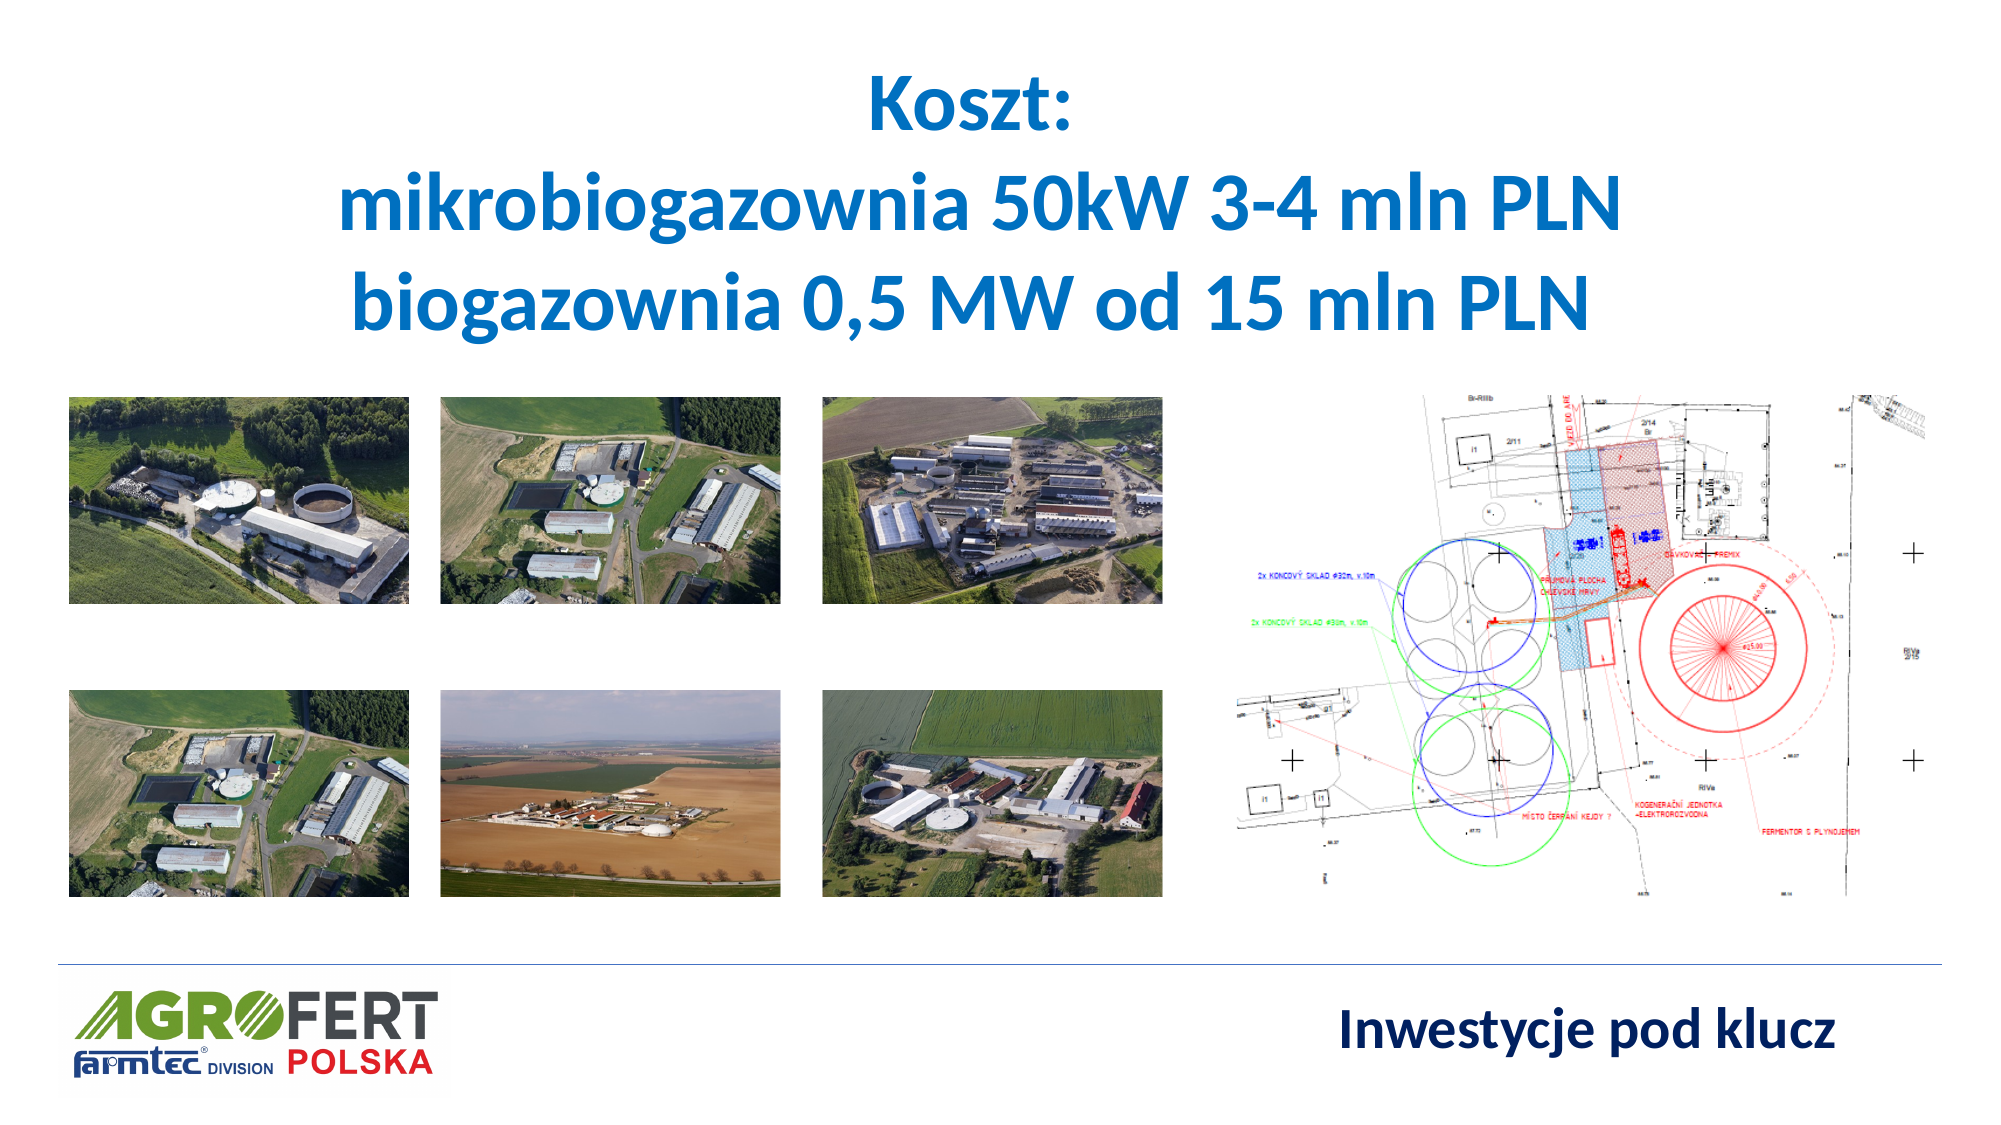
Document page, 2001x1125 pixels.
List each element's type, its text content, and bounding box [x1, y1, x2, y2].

text_box Inwestycje pod klucz [1324, 982, 1882, 1068]
picture [57, 386, 1925, 912]
picture [58, 965, 451, 1098]
text_box Koszt: mikrobiogazownia 50kW 3-4 mln PLN biogazownia 0,5 MW od 15 mln PLN [149, 39, 1813, 395]
